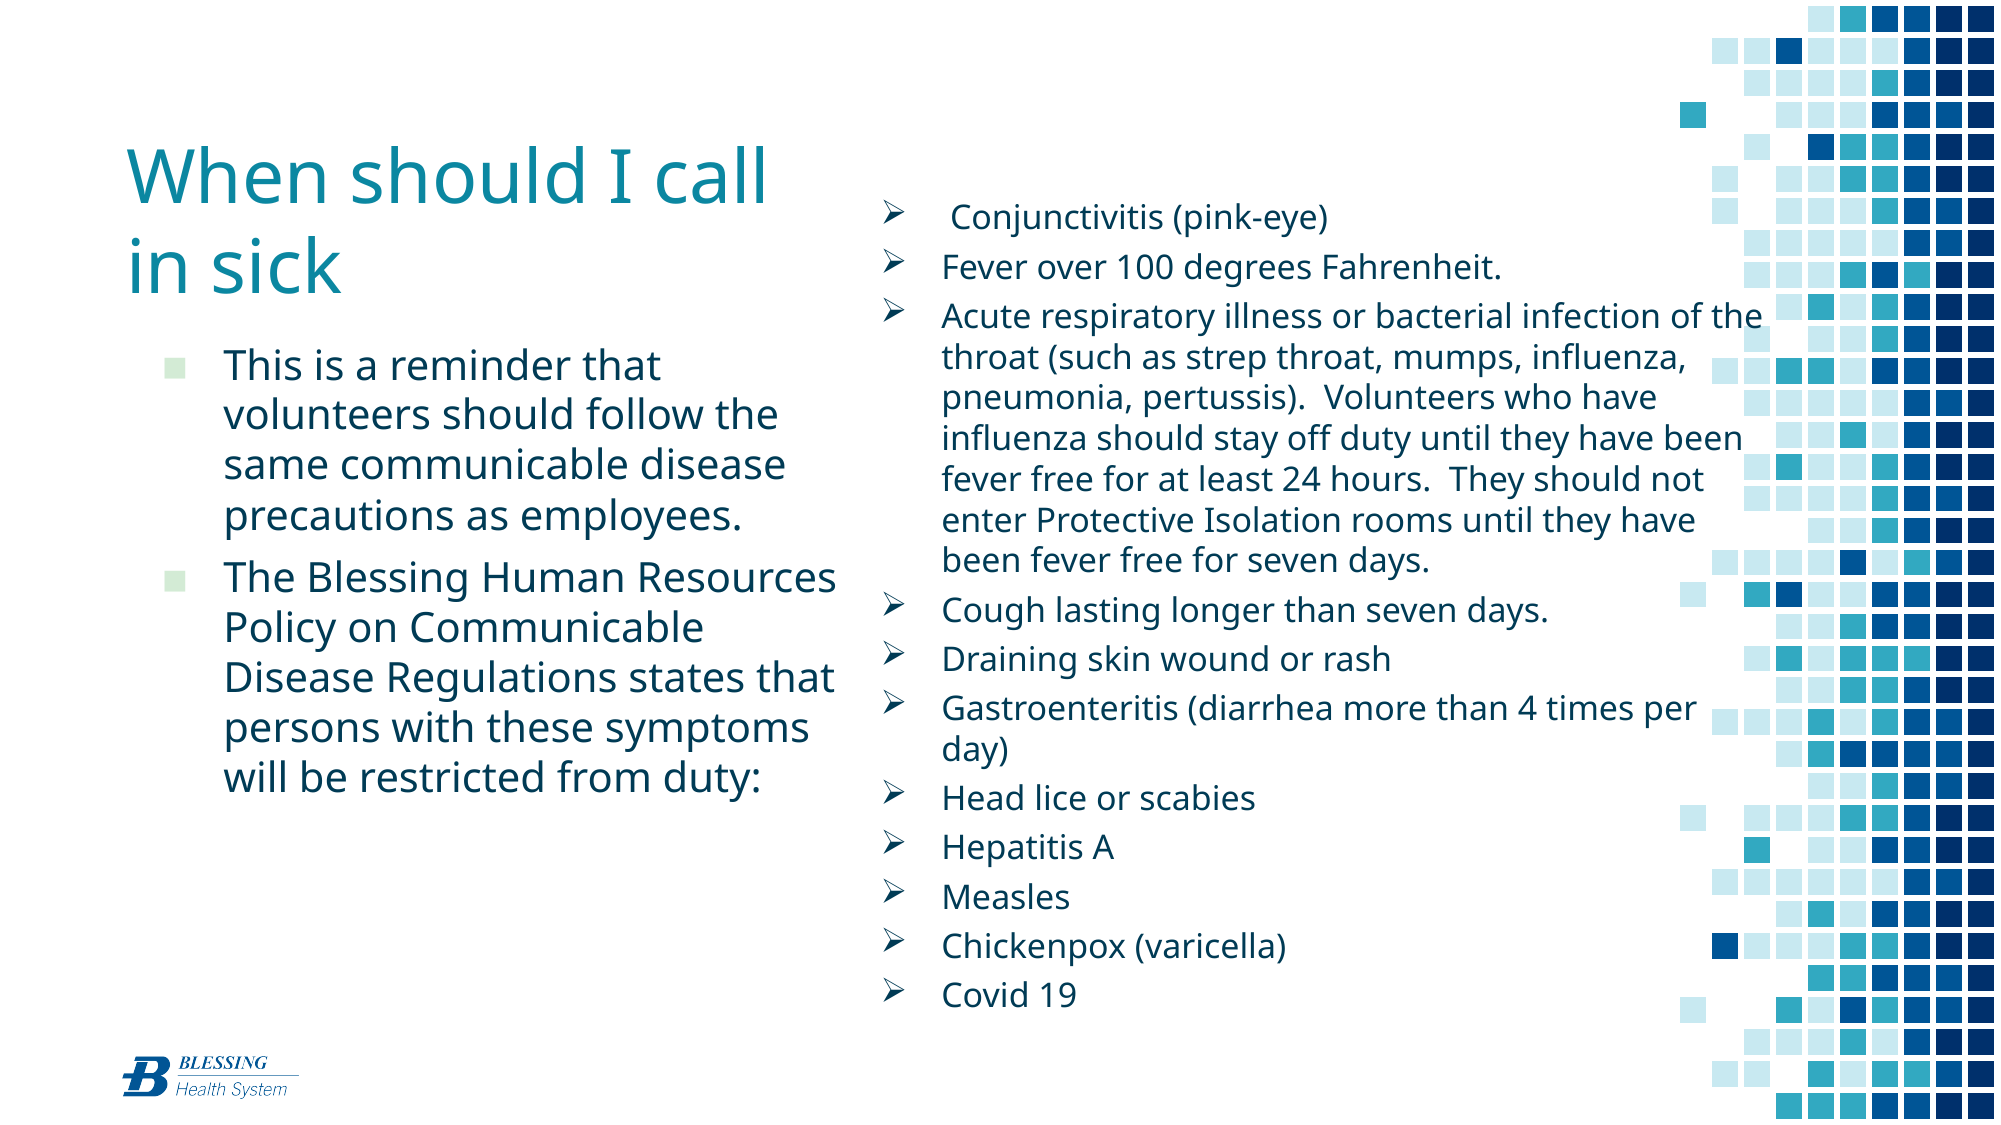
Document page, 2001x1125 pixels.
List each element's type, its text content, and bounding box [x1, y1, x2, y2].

list Conjunctivitis (pink-eye) Fever over 100 degrees Fahrenheit. Acute respiratory illness or bacterial infection of the throat (such as strep throat, mumps, influenza, pneumonia, pertussis). Volunteers who have influenza should stay off duty until they have been fever free for at least 24 hours. They should not enter Protective Isolation rooms until they have been fever free for seven days. Cough lasting longer than seven days. Draining skin wound or rash Gastroenteritis (diarrhea more than 4 times per day) Head lice or scabies Hepatitis A Measles Chickenpox (varicella) Covid 19 [853, 180, 1785, 1032]
list This is a reminder that volunteers should follow the same communicable disease precautions as employees. The Blessing Human Resources Policy on Communicable Disease Regulations states that persons with these symptoms will be restricted from duty: [133, 323, 854, 941]
title When should I call in sick [111, 38, 832, 324]
picture [122, 1056, 299, 1099]
